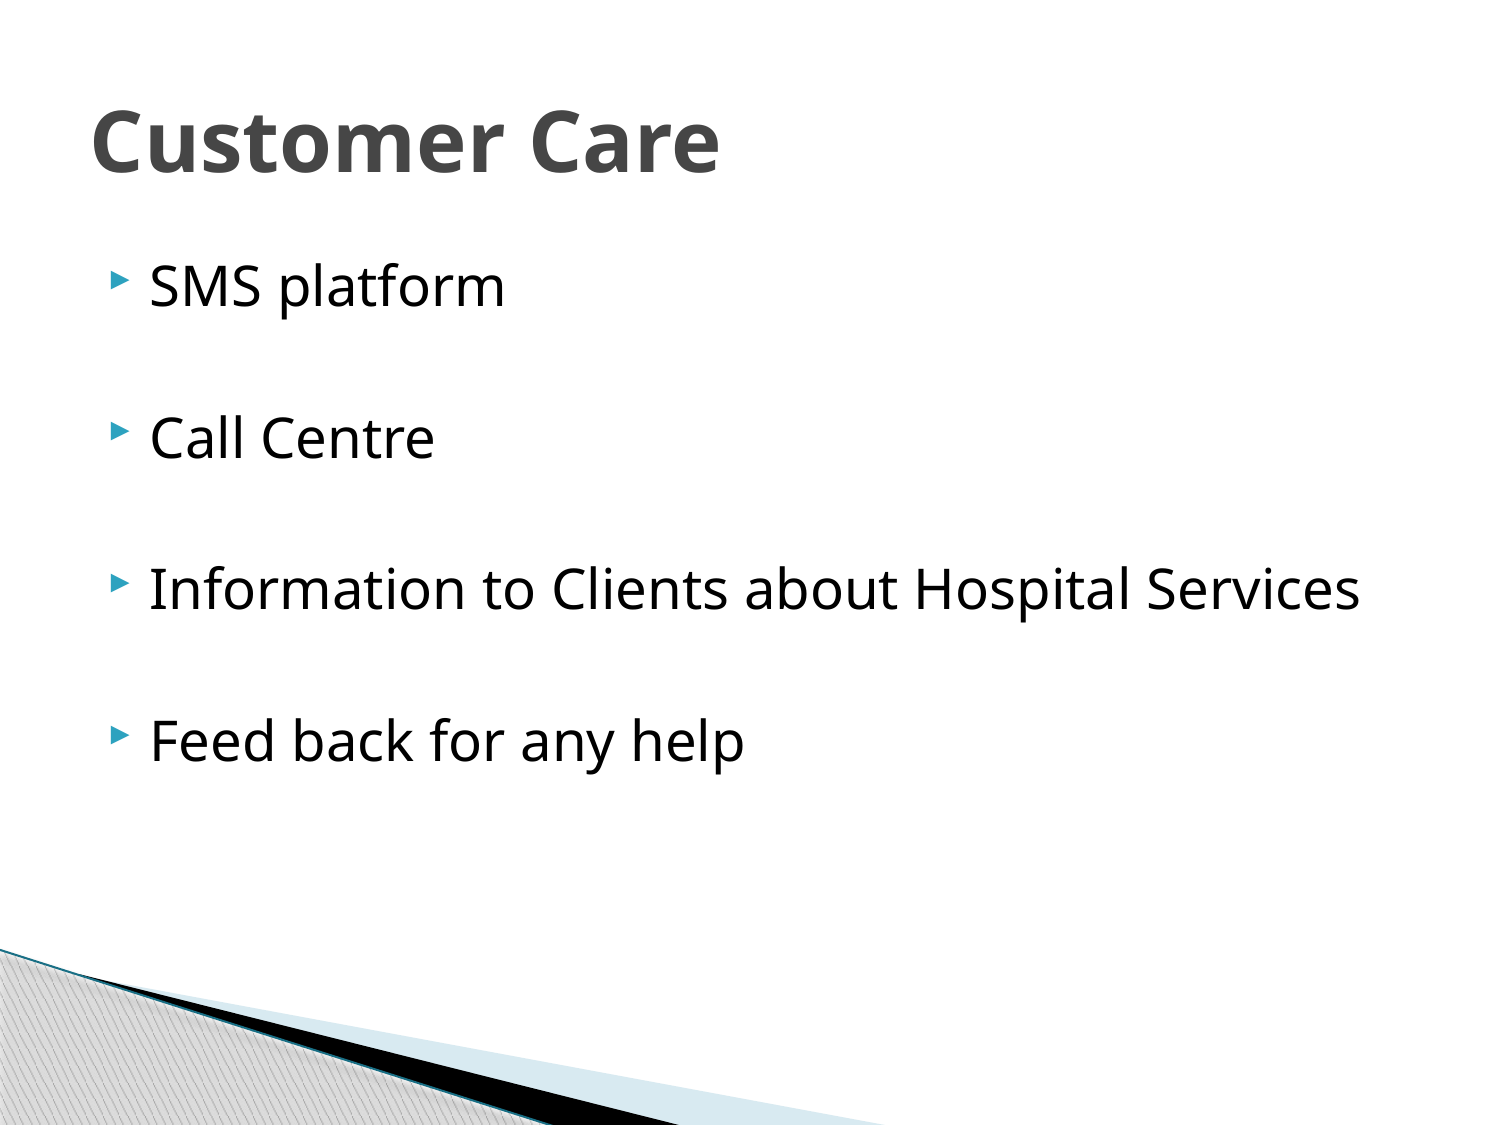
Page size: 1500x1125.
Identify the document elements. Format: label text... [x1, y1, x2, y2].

list SMS platform Call Centre Information to Clients about Hospital Services Feed back for any help [75, 243, 1425, 986]
title Customer Care [75, 45, 1425, 233]
